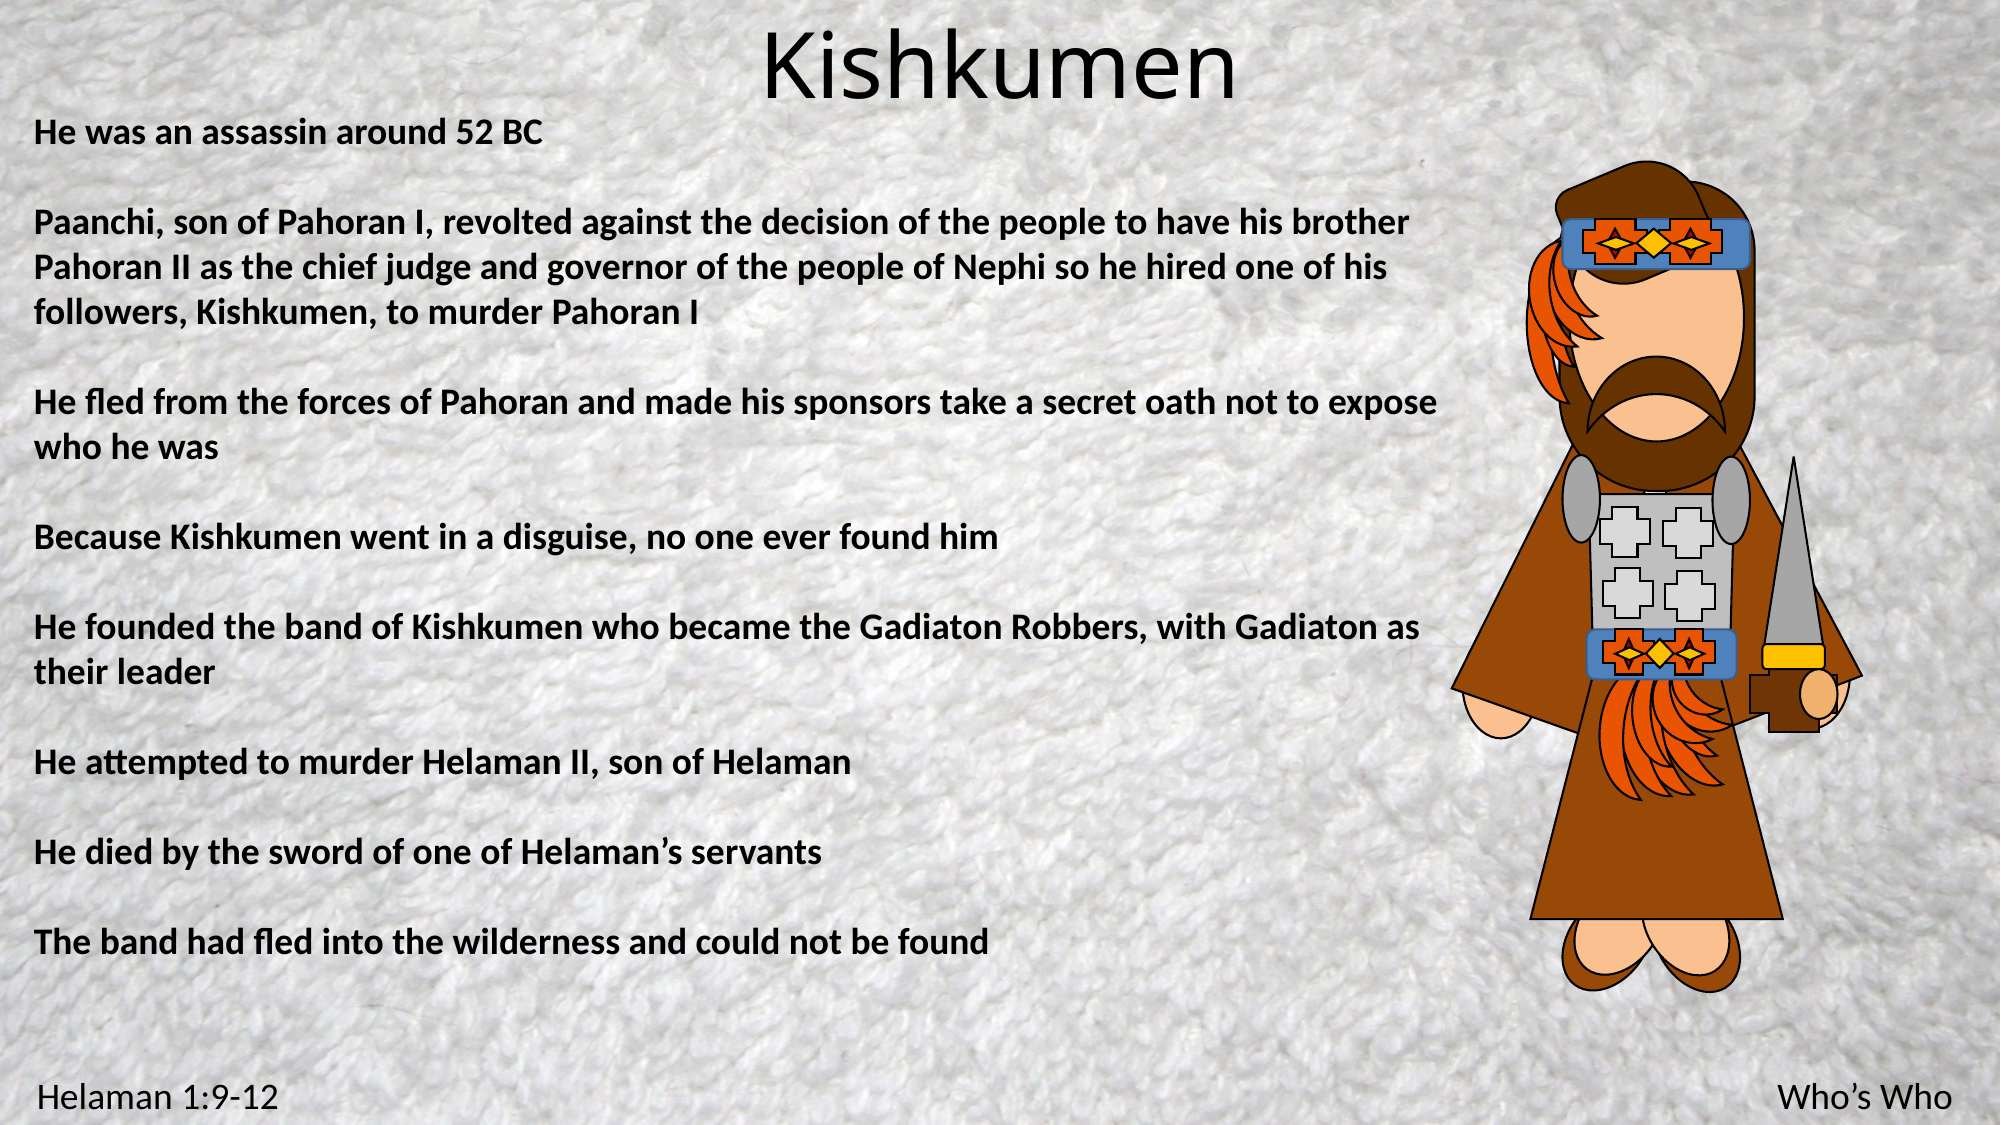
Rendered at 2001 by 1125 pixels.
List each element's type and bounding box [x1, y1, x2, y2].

picture [0, 0, 2000, 1125]
text_box [1462, 166, 1850, 998]
